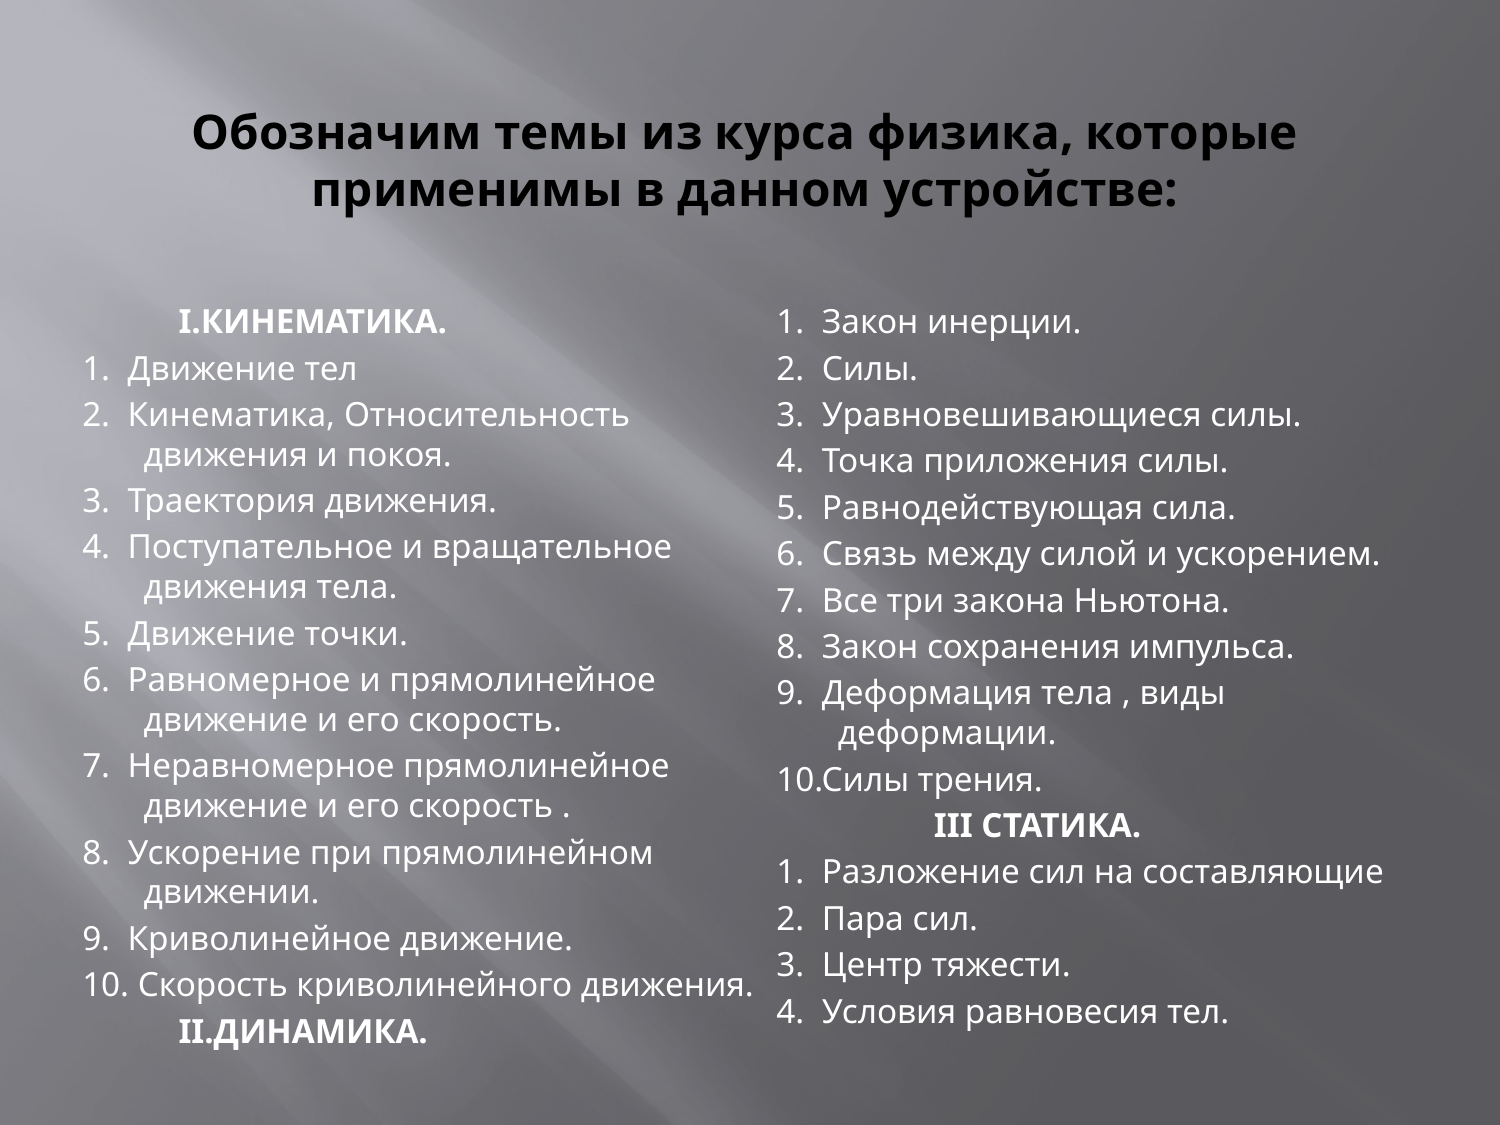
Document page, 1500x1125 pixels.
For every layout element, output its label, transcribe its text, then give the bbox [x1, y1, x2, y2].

list I.КИНЕМАТИКА. 1. Движение тел 2. Кинематика, Относительность движения и покоя. 3. Траектория движения. 4. Поступательное и вращательное движения тела. 5. Движение точки. 6. Равномерное и прямолинейное движение и его скорость. 7. Неравномерное прямолинейное движение и его скорость . 8. Ускорение при прямолинейном движении. 9. Криволинейное движение. 10. Скорость криволинейного движения. II.ДИНАМИКА. 1. Закон инерции. 2. Силы. 3. Уравновешивающиеся силы. 4. Точка приложения силы. 5. Равнодействующая сила. 6. Связь между силой и ускорением. 7. Все три закона Ньютона. 8. Закон сохранения импульса. 9. Деформация тела , виды деформации. 10.Силы трения. III СТАТИКА. 1. Разложение сил на составляющие 2. Пара сил. 3. Центр тяжести. 4. Условия равновесия тел. [46, 292, 1465, 1102]
title Обозначим темы из курса физика, которые применимы в данном устройстве: [70, 93, 1421, 282]
